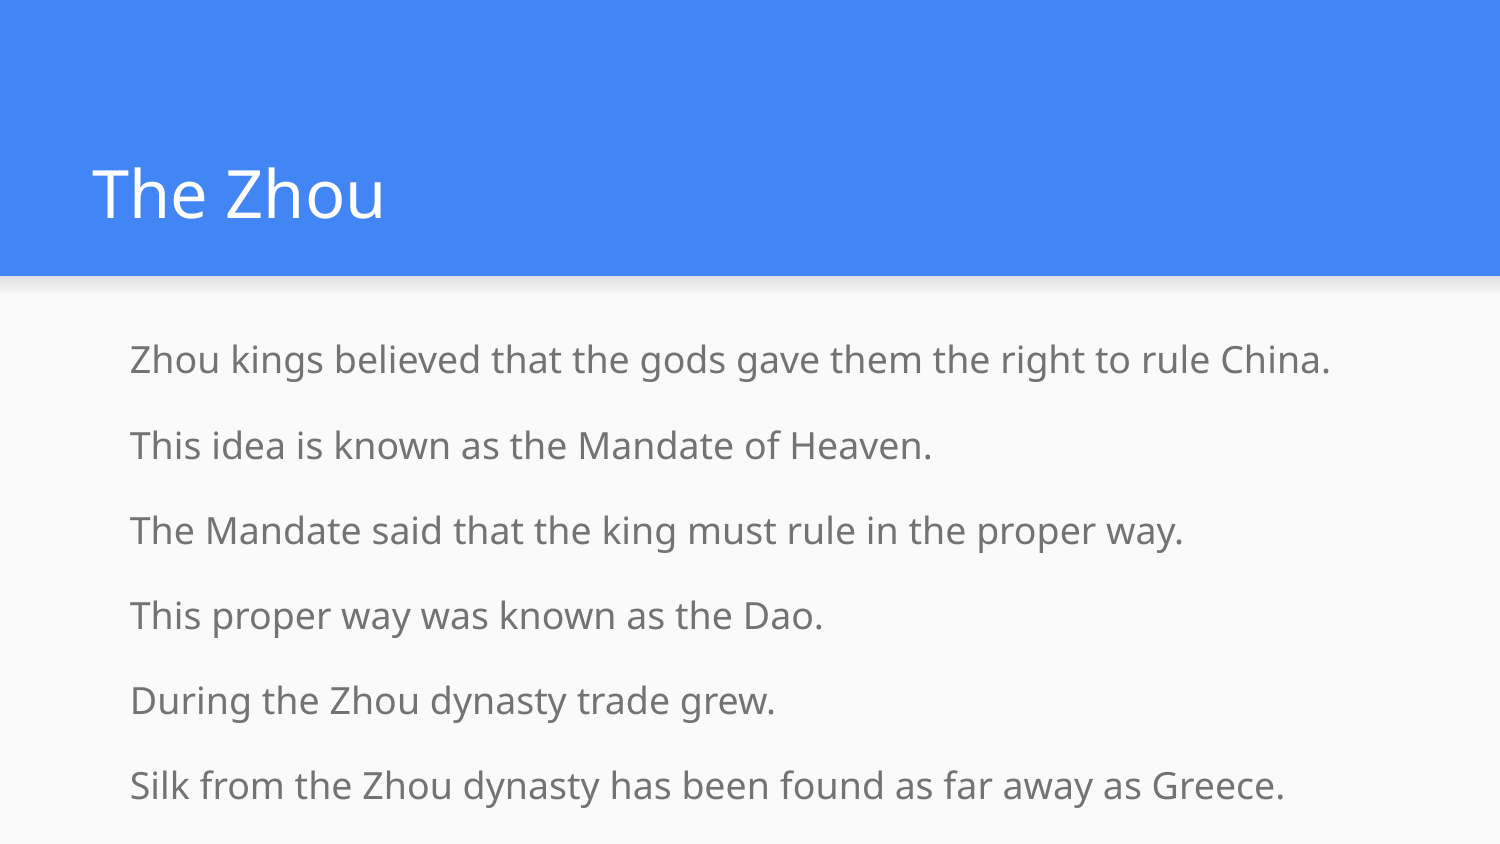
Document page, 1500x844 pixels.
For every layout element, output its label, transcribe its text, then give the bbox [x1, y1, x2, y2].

title The Zhou [77, 121, 1427, 248]
list Zhou kings believed that the gods gave them the right to rule China. This idea is known as the Mandate of Heaven. The Mandate said that the king must rule in the proper way. This proper way was known as the Dao. During the Zhou dynasty trade grew. Silk from the Zhou dynasty has been found as far away as Greece. Under the Zhou, new technology helped farmers. The Chinese developed better ways to water their fields, helping farmers grow more food. [77, 314, 1427, 813]
